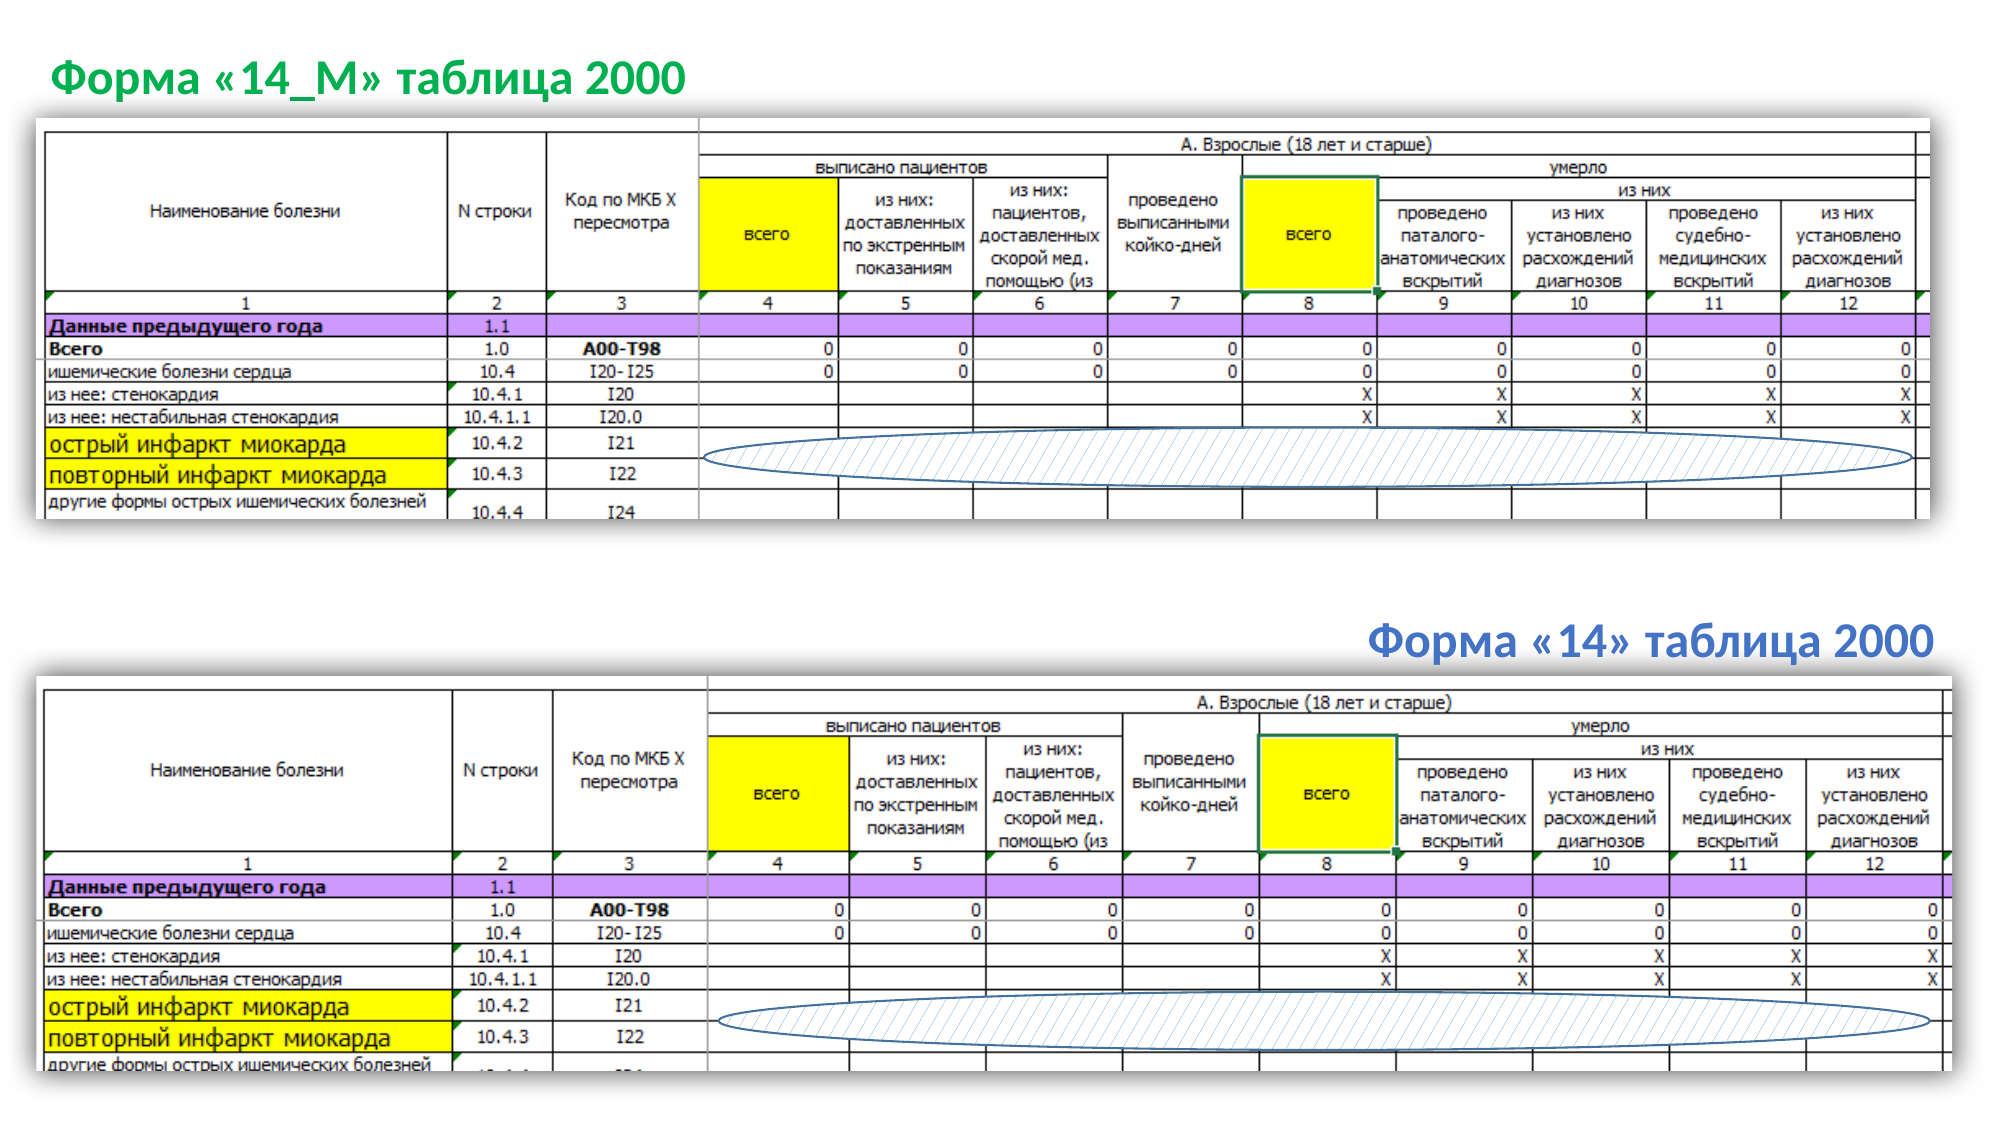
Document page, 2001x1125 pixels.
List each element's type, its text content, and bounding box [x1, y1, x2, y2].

text_box Форма «14_М» таблица 2000 [35, 36, 719, 101]
text_box Форма «14» таблица 2000 [1353, 600, 1950, 676]
picture [35, 118, 1930, 519]
picture [36, 676, 1953, 1071]
